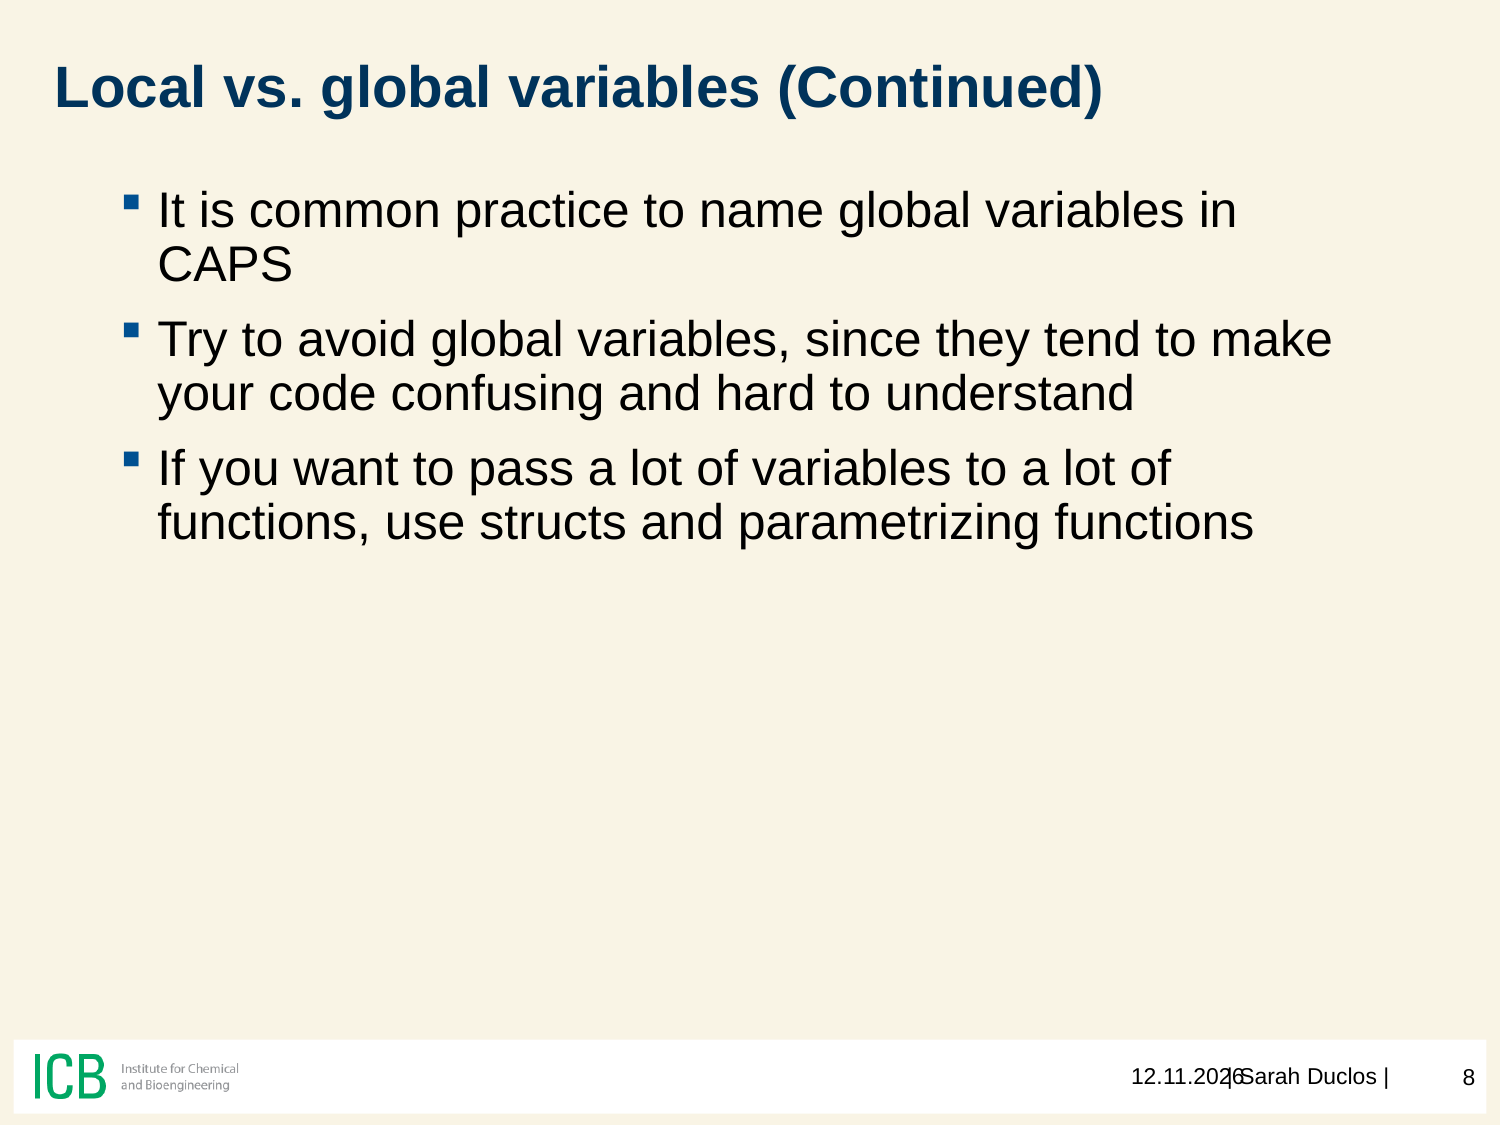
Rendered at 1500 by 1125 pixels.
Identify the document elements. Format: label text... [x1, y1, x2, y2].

picture [35, 1045, 280, 1107]
list It is common practice to name global variables in CAPS Try to avoid global variables, since they tend to make your code confusing and hard to understand If you want to pass a lot of variables to a lot of functions, use structs and parametrizing functions [104, 176, 1399, 886]
footer | Sarah Duclos | [1212, 1053, 1500, 1114]
title Local vs. global variables (Continued) [40, 0, 1334, 197]
slide_number 8 [1152, 1055, 1490, 1116]
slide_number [1116, 1054, 1212, 1115]
